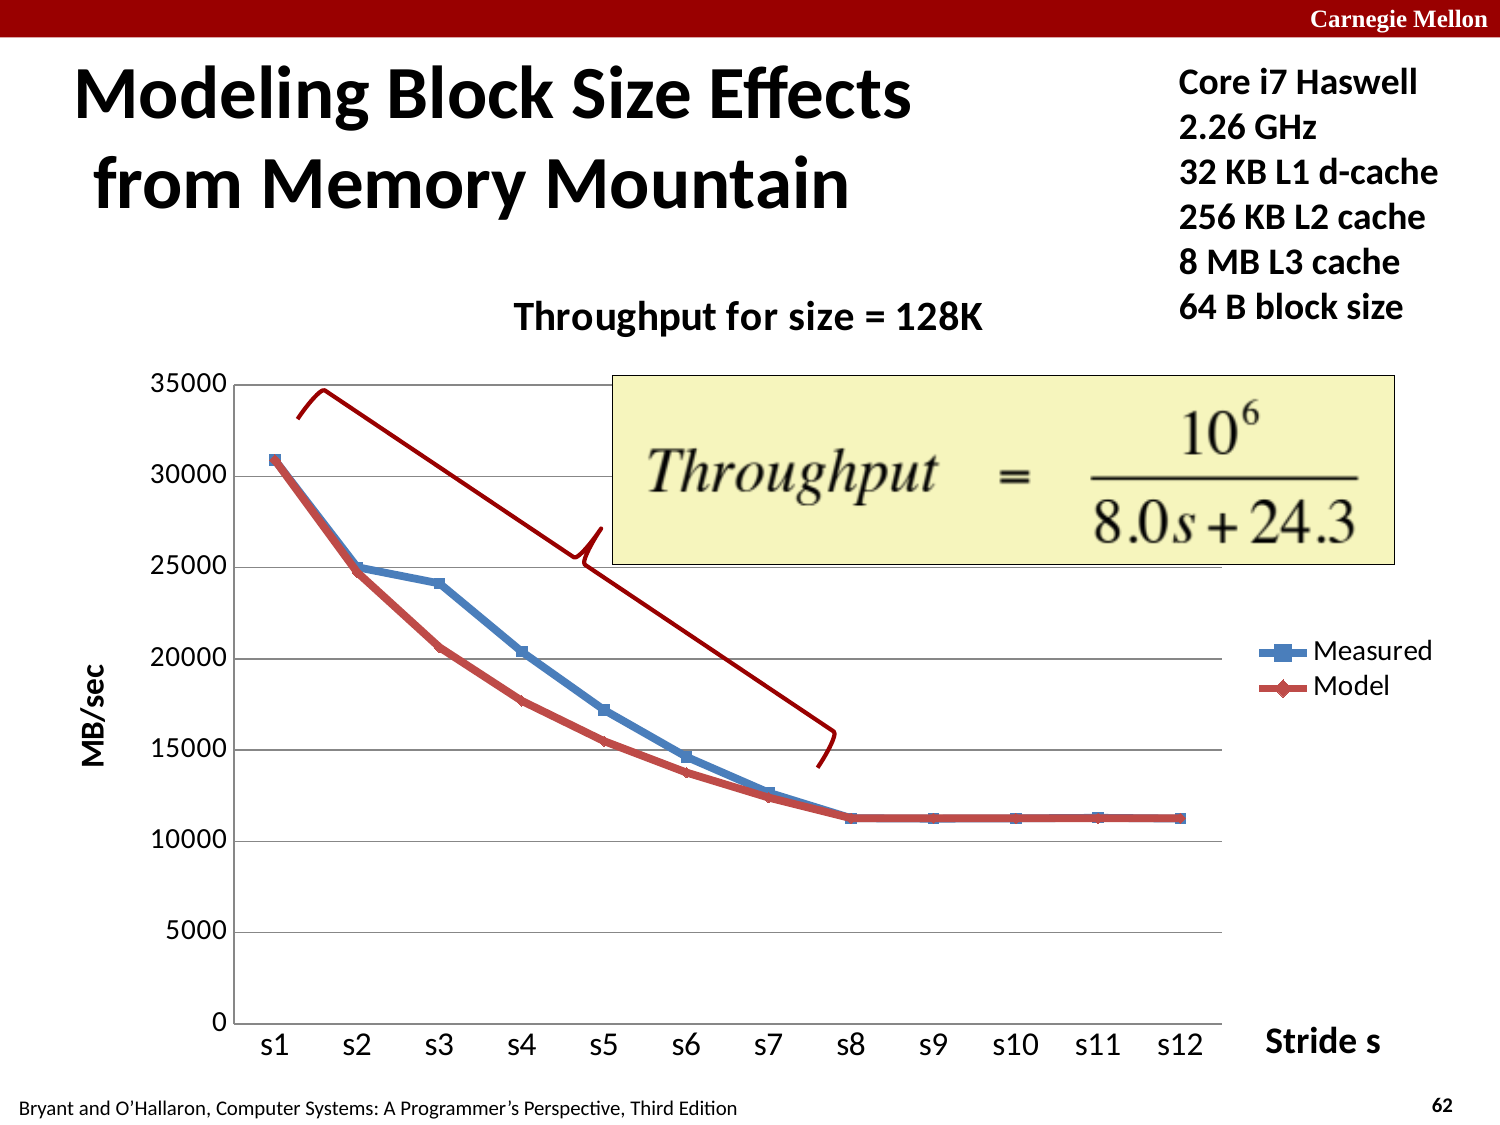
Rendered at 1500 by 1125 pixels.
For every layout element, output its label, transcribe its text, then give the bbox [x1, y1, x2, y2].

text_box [612, 374, 1395, 566]
title Modeling Block Size Effects from Memory Mountain [58, 71, 1063, 197]
chart [41, 262, 1456, 1080]
text_box Core i7 Haswell 2.26 GHz 32 KB L1 d-cache 256 KB L2 cache 8 MB L3 cache 64 B block size [1164, 49, 1454, 261]
